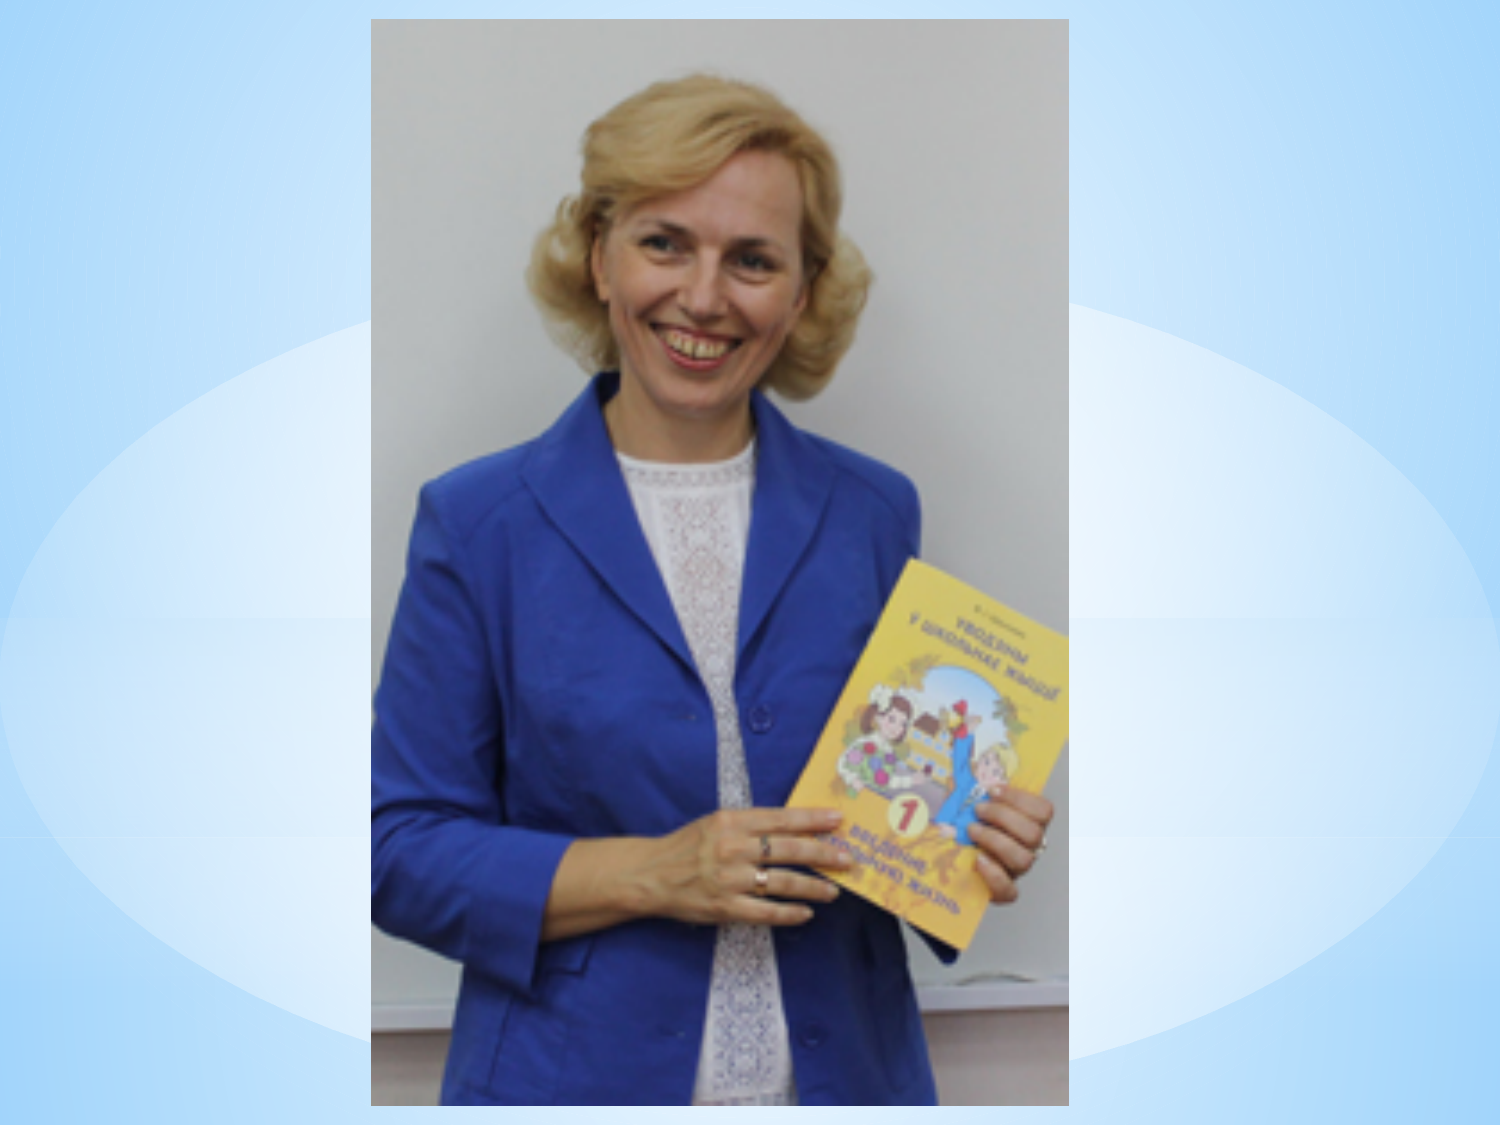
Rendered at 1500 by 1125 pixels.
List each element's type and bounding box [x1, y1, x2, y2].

picture [371, 18, 1070, 1107]
